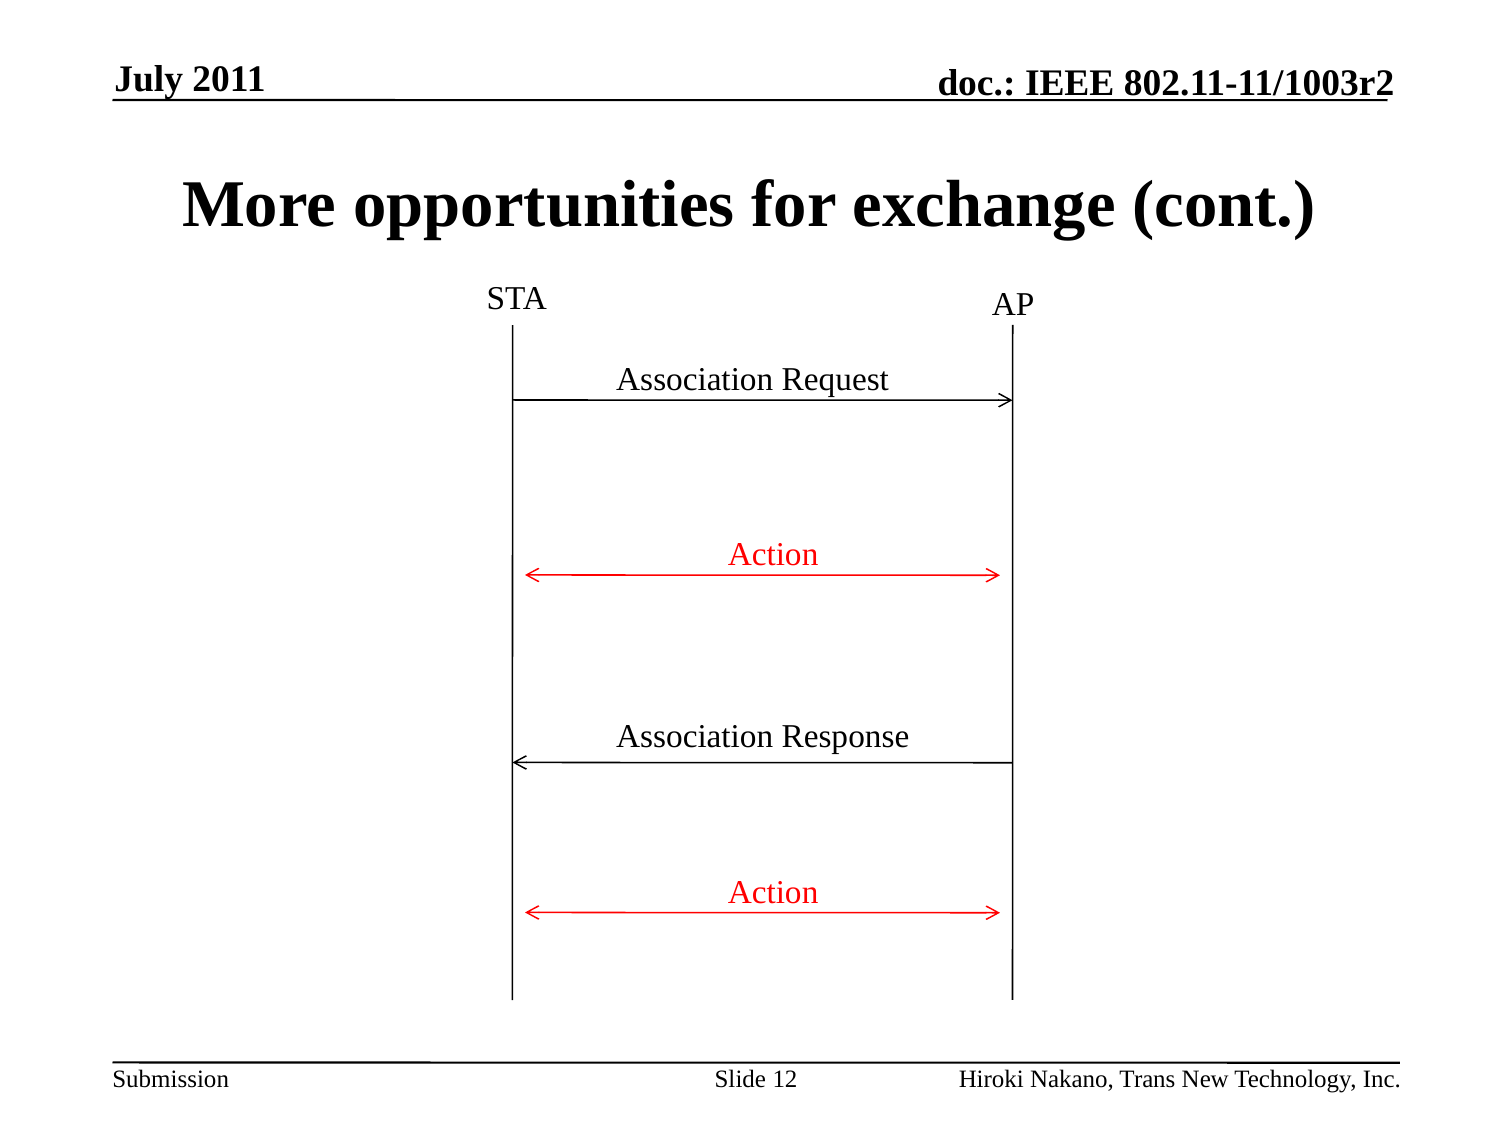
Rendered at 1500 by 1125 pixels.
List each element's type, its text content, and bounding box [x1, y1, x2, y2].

text_box STA [471, 269, 562, 325]
footer Hiroki Nakano, Trans New Technology, Inc. [878, 1061, 1402, 1093]
text_box Action [713, 524, 834, 573]
text_box Association Request [601, 349, 905, 398]
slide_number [114, 54, 423, 100]
slide_number Slide 12 [712, 1061, 800, 1123]
title More opportunities for exchange (cont.) [112, 112, 1388, 288]
text_box Action [713, 862, 834, 910]
text_box AP [977, 274, 1050, 330]
text_box Association Response [601, 706, 925, 760]
